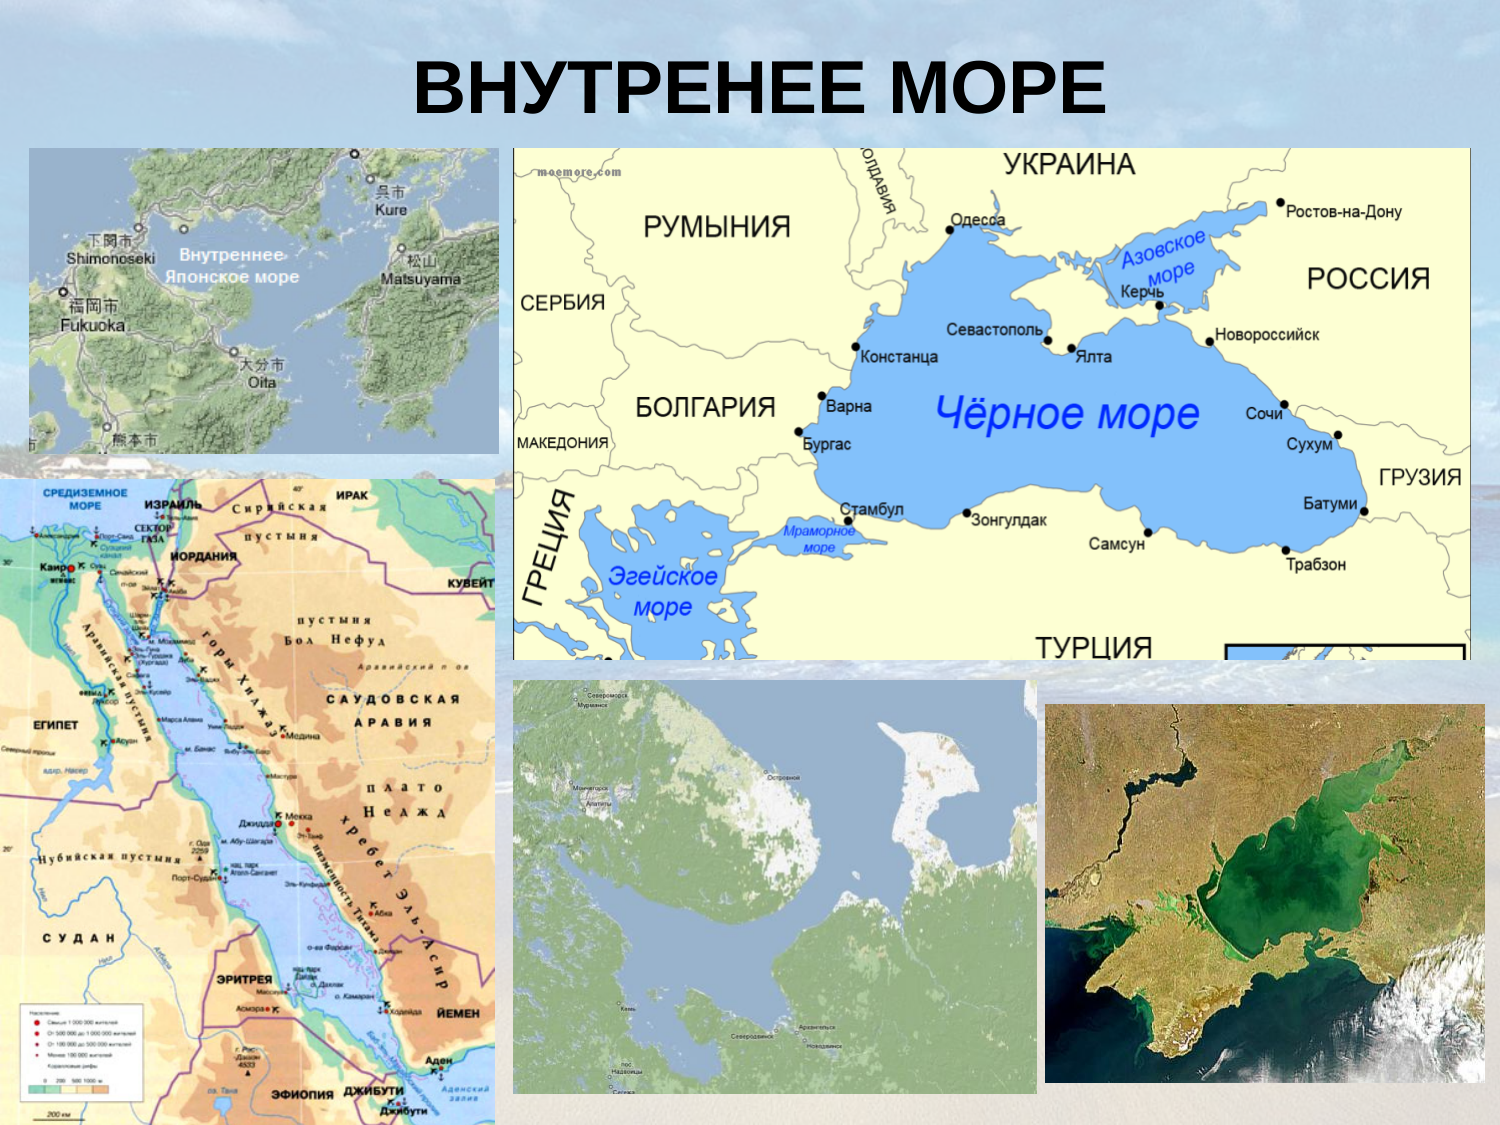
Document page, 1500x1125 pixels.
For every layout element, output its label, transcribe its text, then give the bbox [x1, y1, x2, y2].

picture [0, 479, 495, 1125]
picture [29, 148, 499, 454]
picture [1045, 703, 1486, 1083]
picture [513, 680, 1037, 1094]
text_box ВНУТРЕНЕЕ МОРЕ [397, 30, 1124, 136]
picture [513, 148, 1471, 660]
